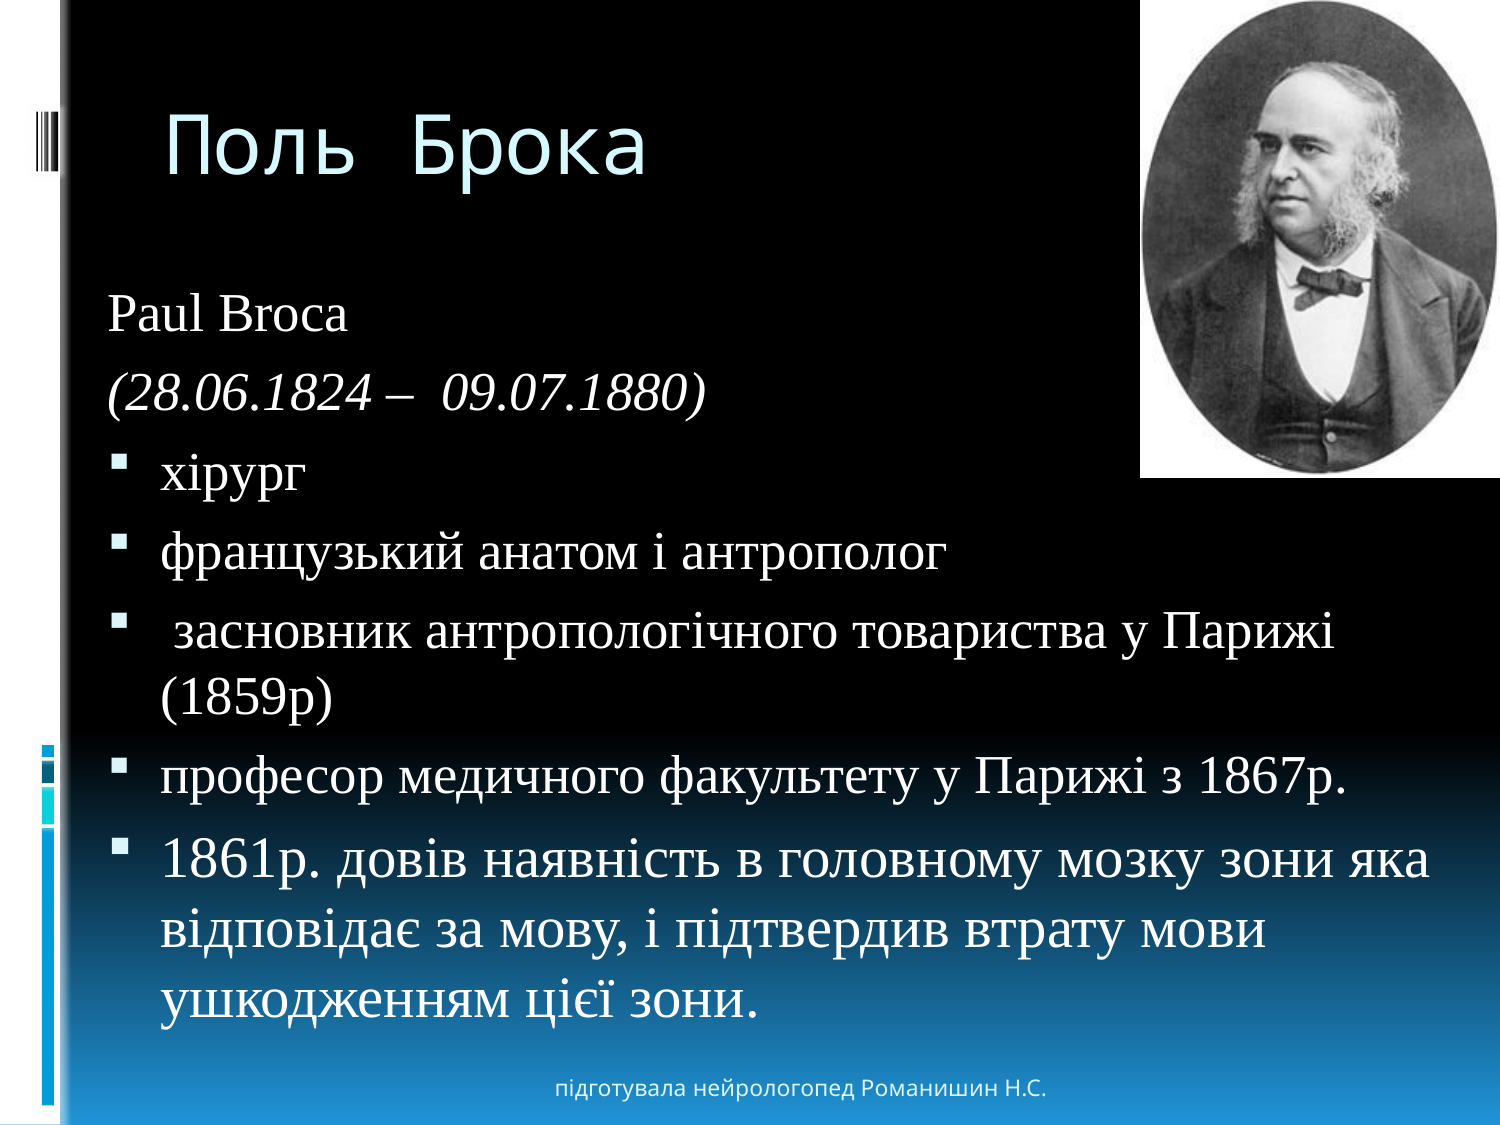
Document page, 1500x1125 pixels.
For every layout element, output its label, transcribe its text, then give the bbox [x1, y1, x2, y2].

list Paul Broca (28.06.1824 – 09.07.1880) хірург французький анатом і антрополог засновник антропологічного товариства у Парижі (1859р) професор медичного факультету у Парижі з 1867р. 1861р. довів наявність в головному мозку зони яка відповідає за мову, і підтвердив втрату мови ушкодженням цієї зони. [82, 269, 1500, 1043]
title Поль Брока [150, 83, 1131, 269]
footer підготувала нейрологопед Романишин Н.С. [150, 1052, 1063, 1113]
picture [1140, 0, 1500, 479]
